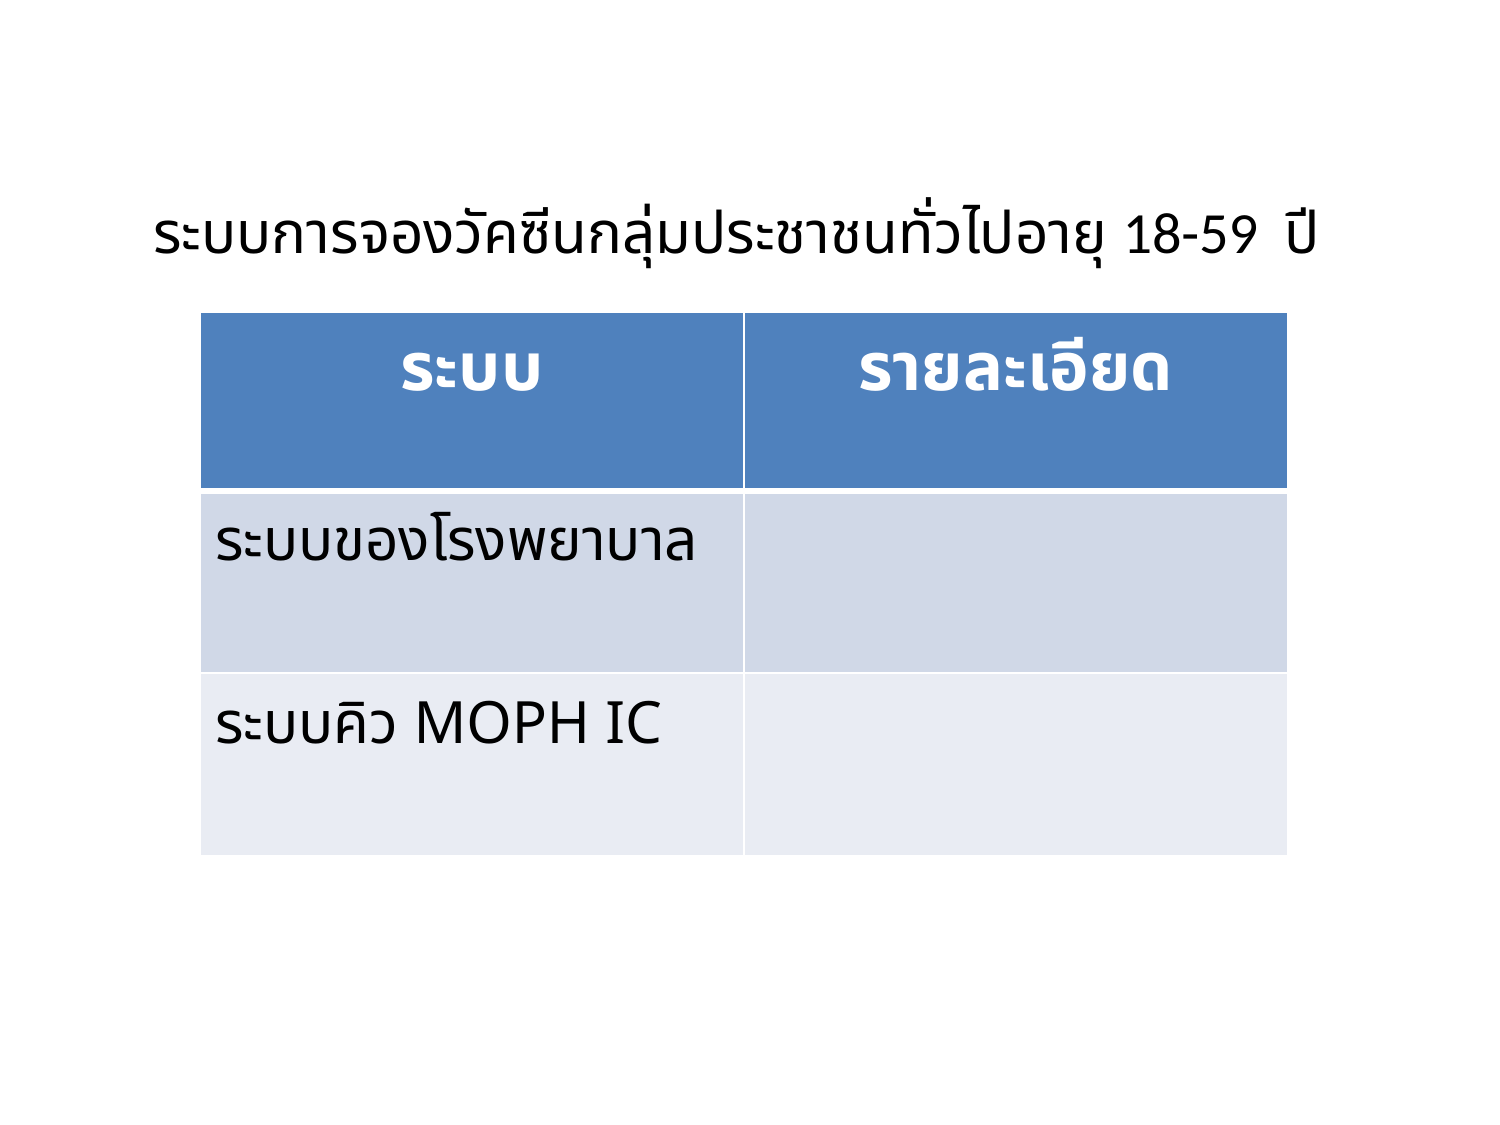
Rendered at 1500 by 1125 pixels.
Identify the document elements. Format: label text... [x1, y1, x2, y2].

table_header ระบบ [201, 313, 743, 488]
table_cell ระบบคิว MOPH IC [201, 674, 743, 855]
text_box ระบบการจองวัคซีนกลุ่มประชาชนทั่วไปอายุ 18-59 ปี [138, 187, 1335, 273]
table_cell [745, 674, 1287, 855]
table_cell [745, 494, 1287, 672]
table_header รายละเอียด [745, 313, 1287, 488]
table_cell ระบบของโรงพยาบาล [201, 494, 743, 672]
